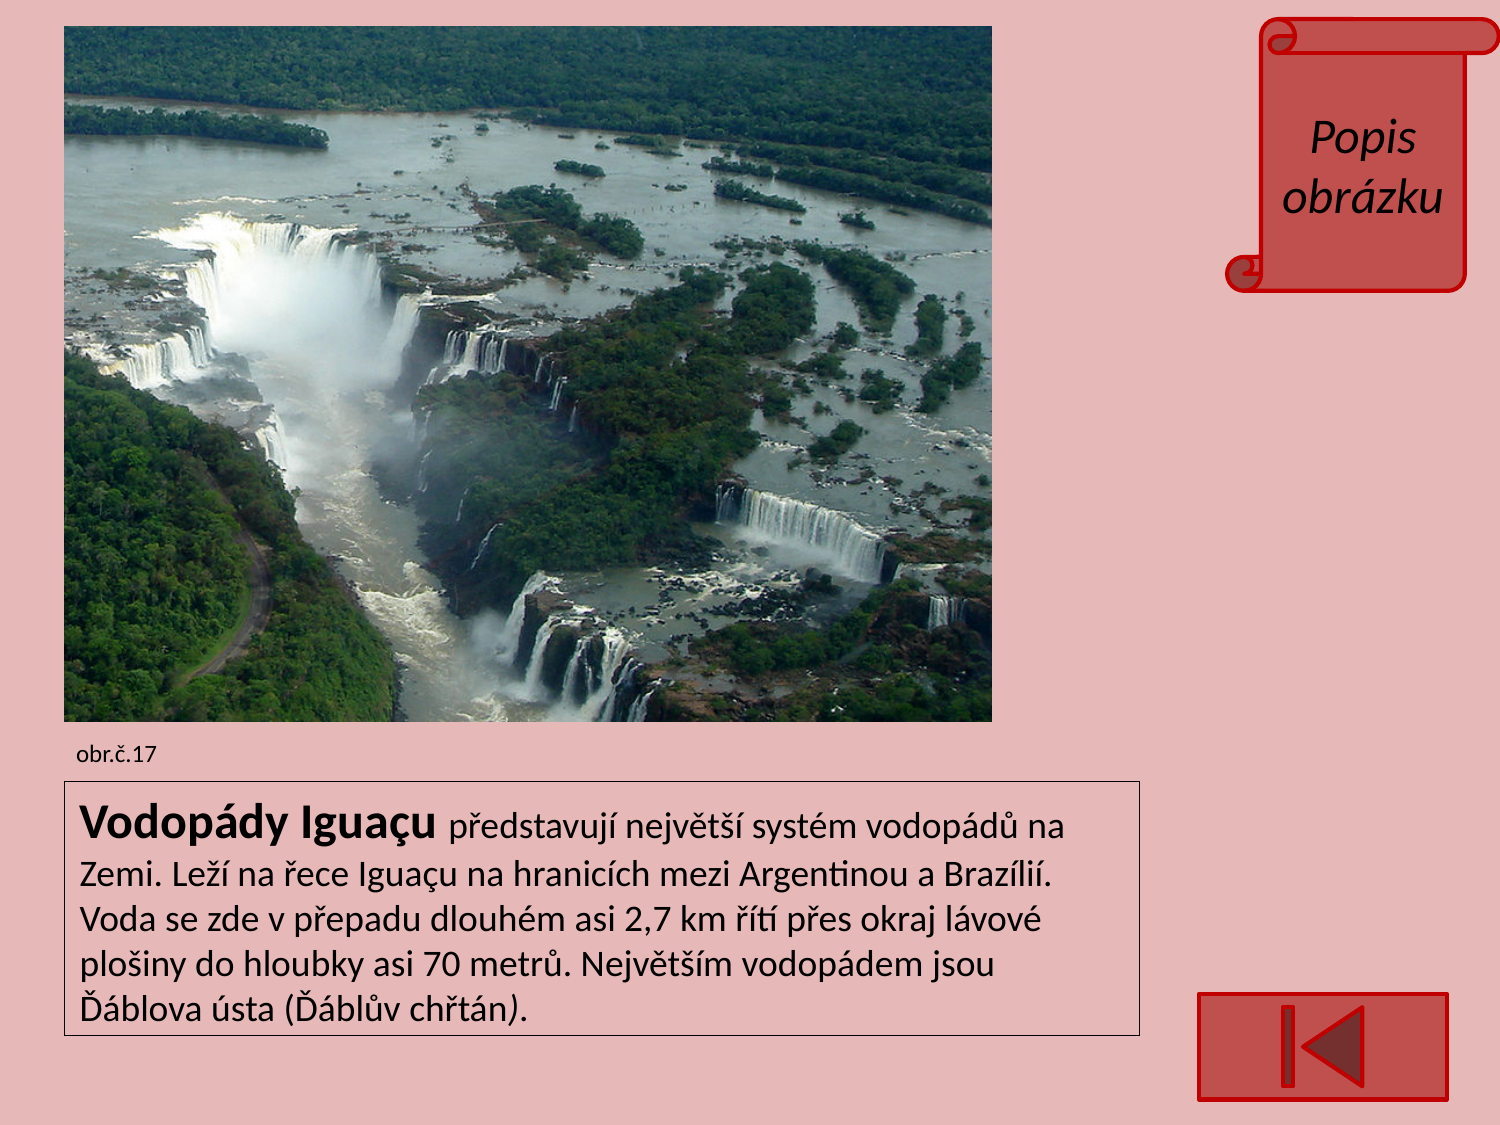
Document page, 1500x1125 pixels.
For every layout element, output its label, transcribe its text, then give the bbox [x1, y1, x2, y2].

text_box obr.č.17 [61, 729, 227, 775]
text_box Popis obrázku [1224, 16, 1500, 293]
picture [64, 26, 992, 722]
text_box [1197, 992, 1449, 1102]
text_box Vodopády Iguaçu představují největší systém vodopádů na Zemi. Leží na řece Iguaçu na hranicích mezi Argentinou a Brazílií. Voda se zde v přepadu dlouhém asi 2,7 km řítí přes okraj lávové plošiny do hloubky asi 70 metrů. Největším vodopádem jsou Ďáblova ústa (Ďáblův chřtán). [64, 781, 1140, 1036]
